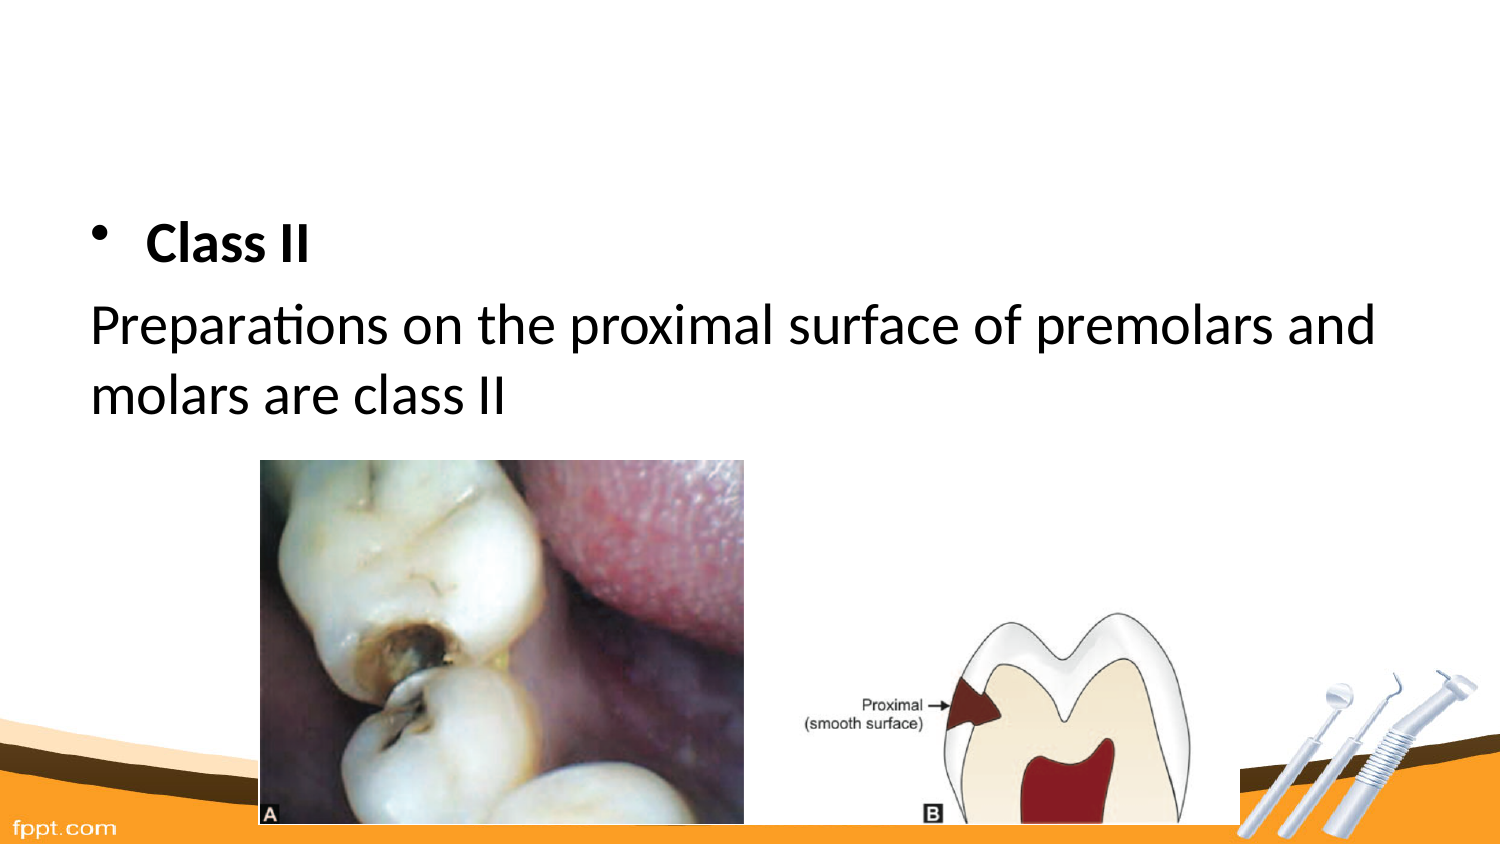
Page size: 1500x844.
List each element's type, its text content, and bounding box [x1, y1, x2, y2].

picture [0, 0, 1500, 844]
list Class II Preparations on the proximal surface of premolars and molars are class II [75, 196, 1425, 754]
